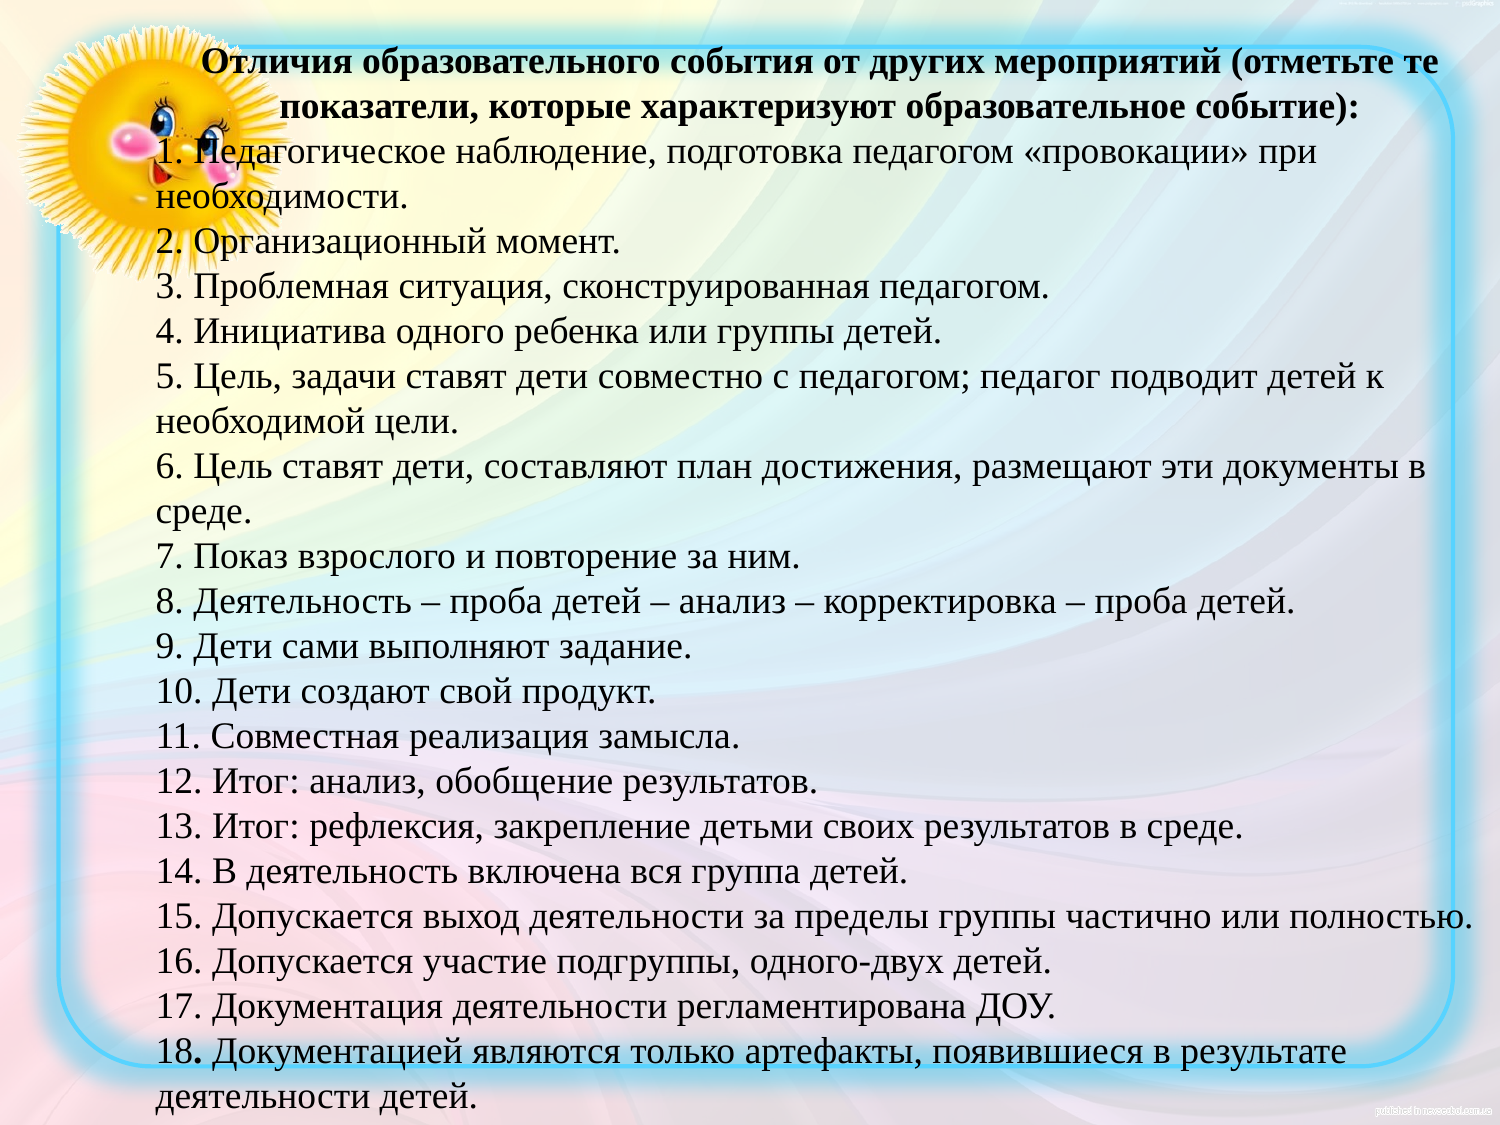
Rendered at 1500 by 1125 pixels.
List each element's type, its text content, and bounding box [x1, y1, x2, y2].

text_box Отличия образовательного события от других мероприятий (отметьте те показатели, которые характеризуют образовательное событие): 1. Педагогическое наблюдение, подготовка педагогом «провокации» при необходимости. 2. Организационный момент. 3. Проблемная ситуация, сконструированная педагогом. 4. Инициатива одного ребенка или группы детей. 5. Цель, задачи ставят дети совместно с педагогом; педагог подводит детей к необходимой цели. 6. Цель ставят дети, составляют план достижения, размещают эти документы в среде. 7. Показ взрослого и повторение за ним. 8. Деятельность – проба детей – анализ – корректировка – проба детей. 9. Дети сами выполняют задание. 10. Дети создают свой продукт. 11. Совместная реализация замысла. 12. Итог: анализ, обобщение результатов. 13. Итог: рефлексия, закрепление детьми своих результатов в среде. 14. В деятельность включена вся группа детей. 15. Допускается выход деятельности за пределы группы частично или полностью. 16. Допускается участие подгруппы, одного-двух детей. 17. Документация деятельности регламентирована ДОУ. 18. Документацией являются только артефакты, появившиеся в результате деятельности детей. [140, 28, 1500, 1125]
picture [11, 11, 340, 340]
